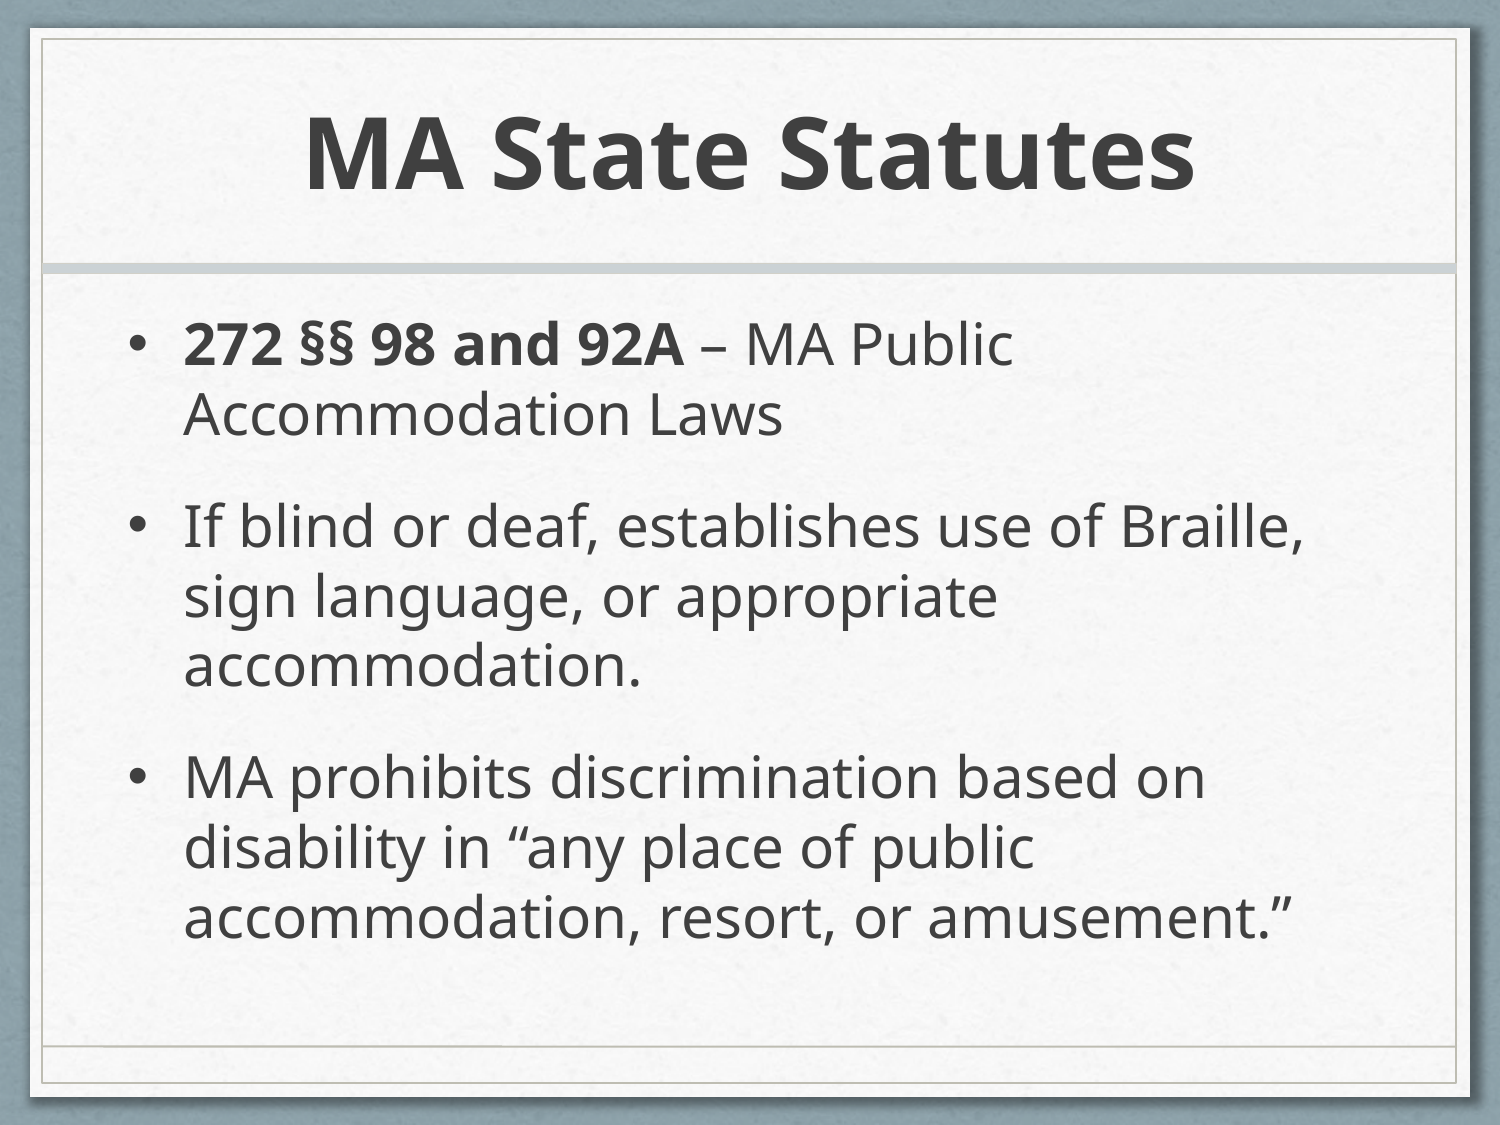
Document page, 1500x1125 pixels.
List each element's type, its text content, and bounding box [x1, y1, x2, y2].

picture [30, 28, 1470, 1097]
title MA State Statutes [147, 40, 1353, 260]
list 272 §§ 98 and 92A – MA Public Accommodation Laws If blind or deaf, establishes use of Braille, sign language, or appropriate accommodation. MA prohibits discrimination based on disability in “any place of public accommodation, resort, or amusement.” [112, 299, 1425, 1050]
